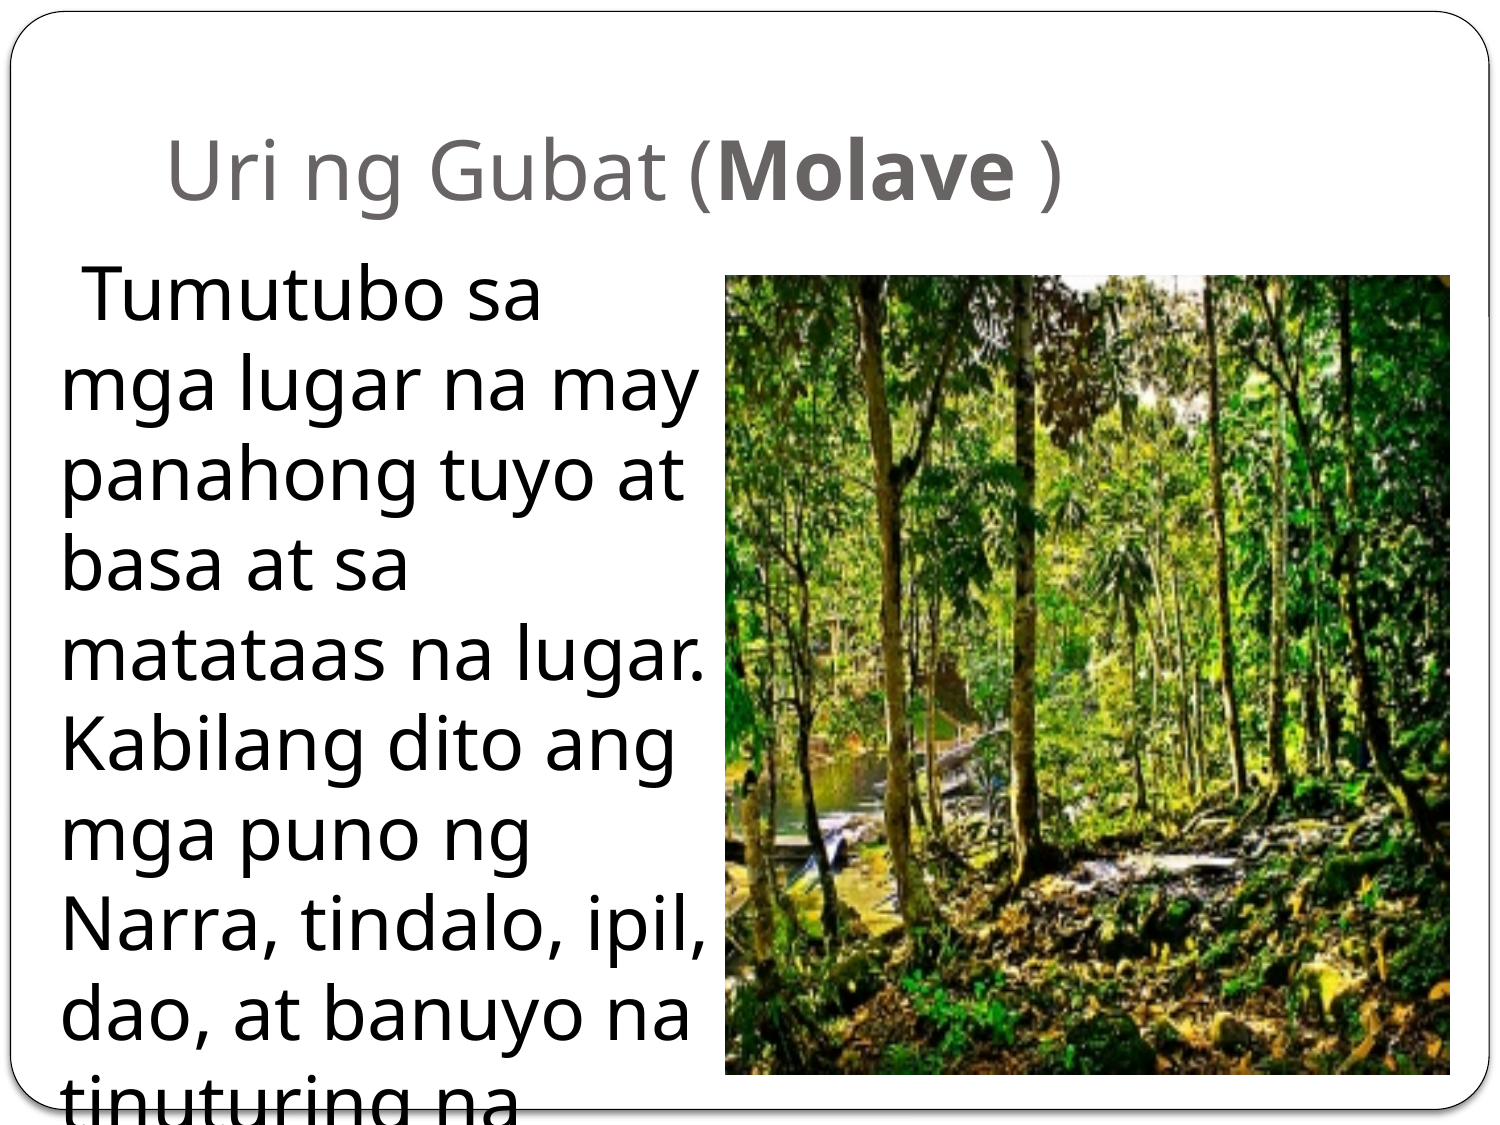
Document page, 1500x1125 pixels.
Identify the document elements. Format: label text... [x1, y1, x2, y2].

picture [724, 274, 1451, 1076]
list Tumutubo sa mga lugar na may panahong tuyo at basa at sa matataas na lugar. Kabilang dito ang mga puno ng Narra, tindalo, ipil, dao, at banuyo na tinuturing na magaganda at matibay na uri ng kahoy. [0, 237, 725, 1125]
title Uri ng Gubat (Molave ) [150, 45, 1425, 233]
